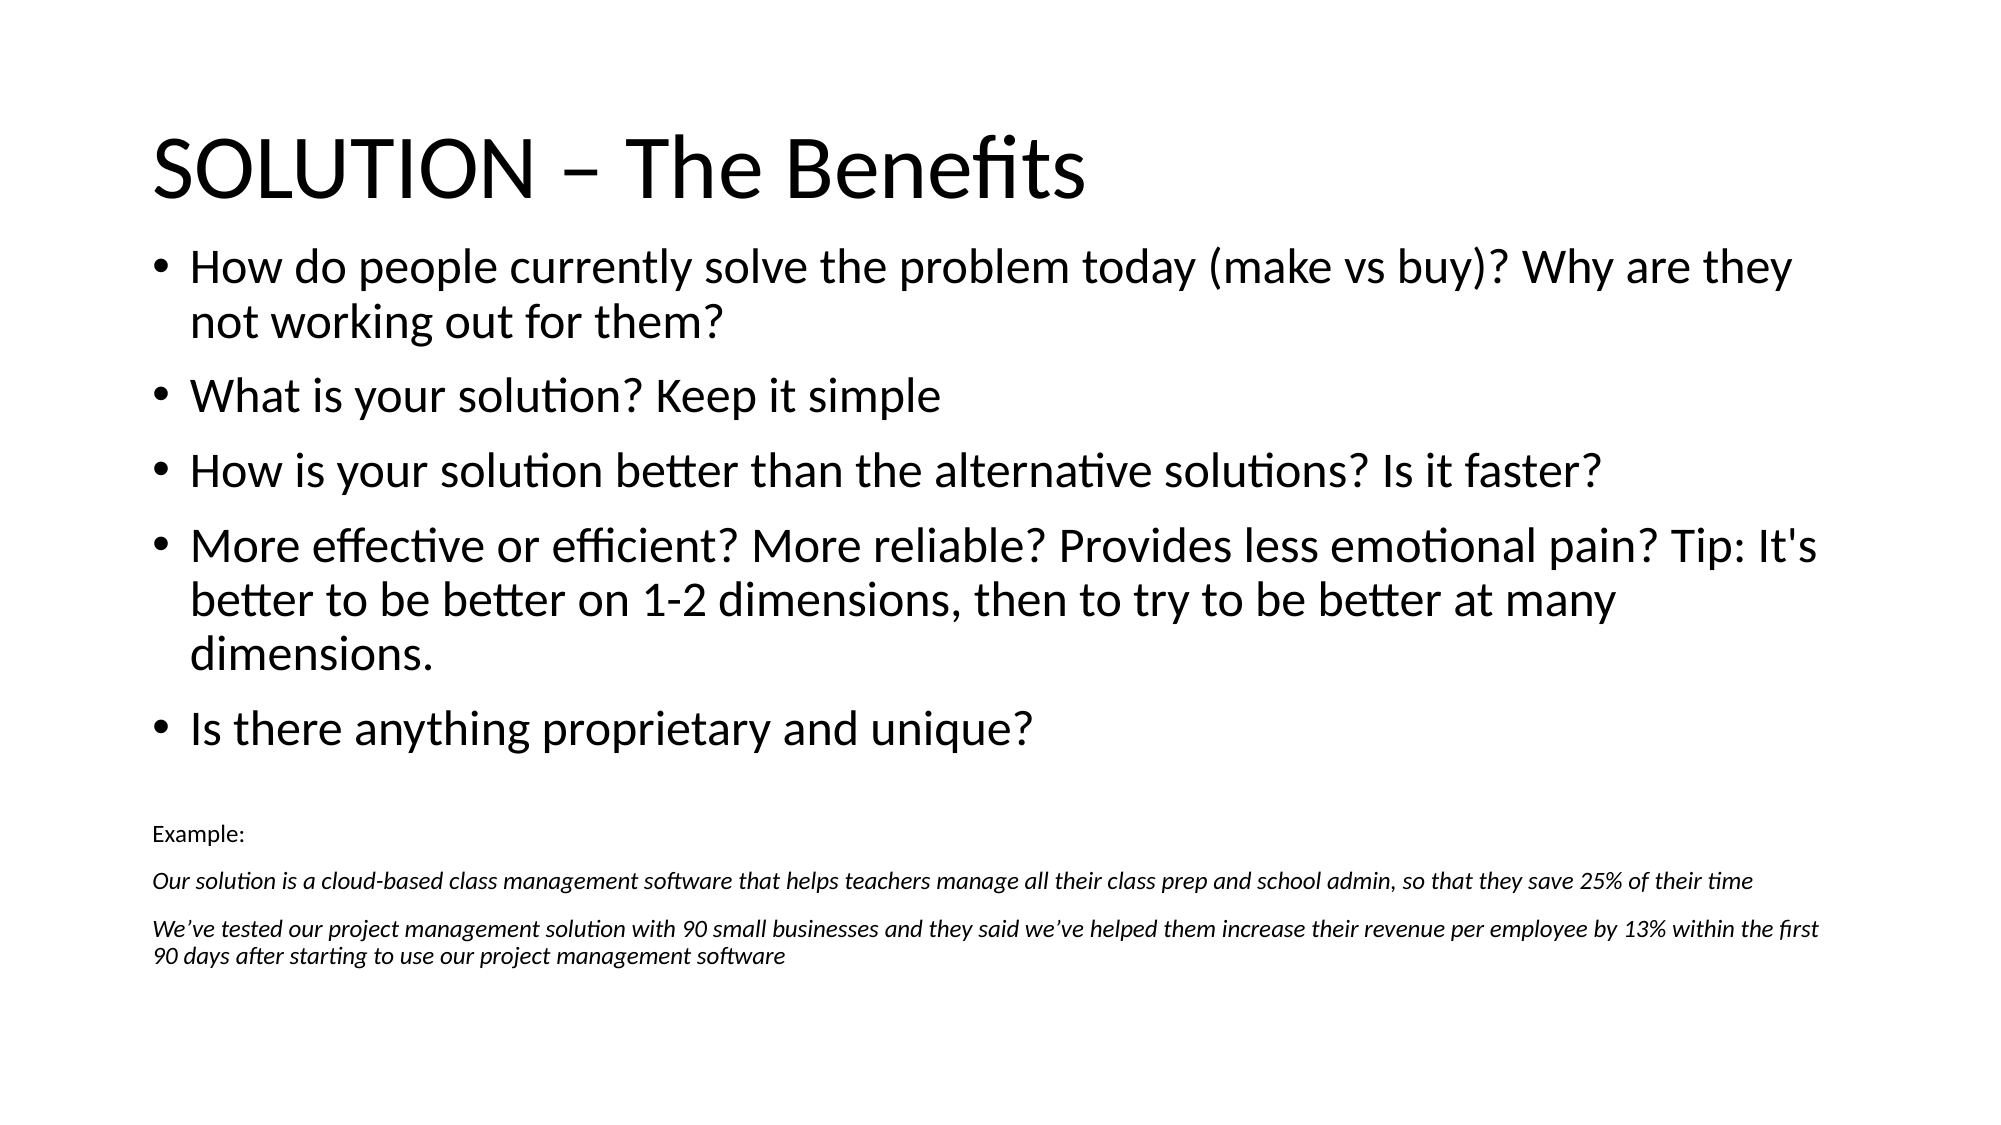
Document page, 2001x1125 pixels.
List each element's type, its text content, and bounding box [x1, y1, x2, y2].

text_box Example: Our solution is a cloud-based class management software that helps teachers manage all their class prep and school admin, so that they save 25% of their time We’ve tested our project management solution with 90 small businesses and they said we’ve helped them increase their revenue per employee by 13% within the first 90 days after starting to use our project management software [137, 813, 1863, 1121]
title SOLUTION – The Benefits [137, 59, 1863, 233]
list How do people currently solve the problem today (make vs buy)? Why are they not working out for them? What is your solution? Keep it simple How is your solution better than the alternative solutions? Is it faster? More effective or efficient? More reliable? Provides less emotional pain? Tip: It's better to be better on 1-2 dimensions, then to try to be better at many dimensions. Is there anything proprietary and unique? [137, 233, 1863, 813]
